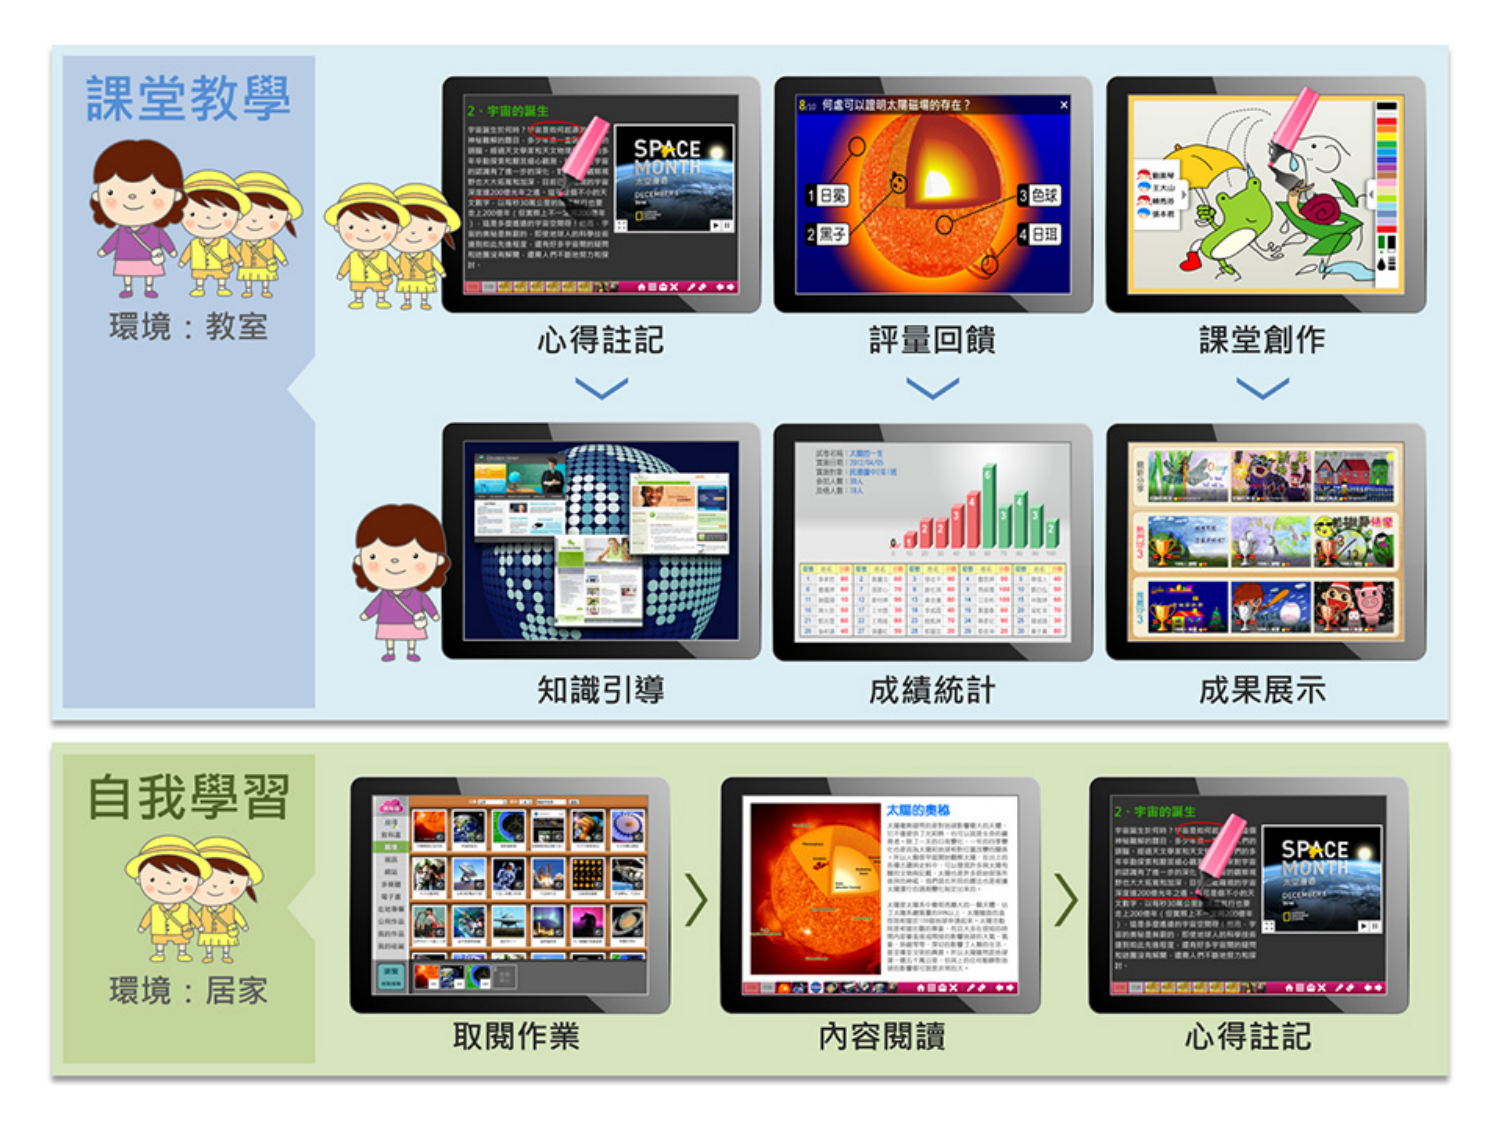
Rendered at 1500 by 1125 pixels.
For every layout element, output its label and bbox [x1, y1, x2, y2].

picture [46, 39, 1454, 1086]
